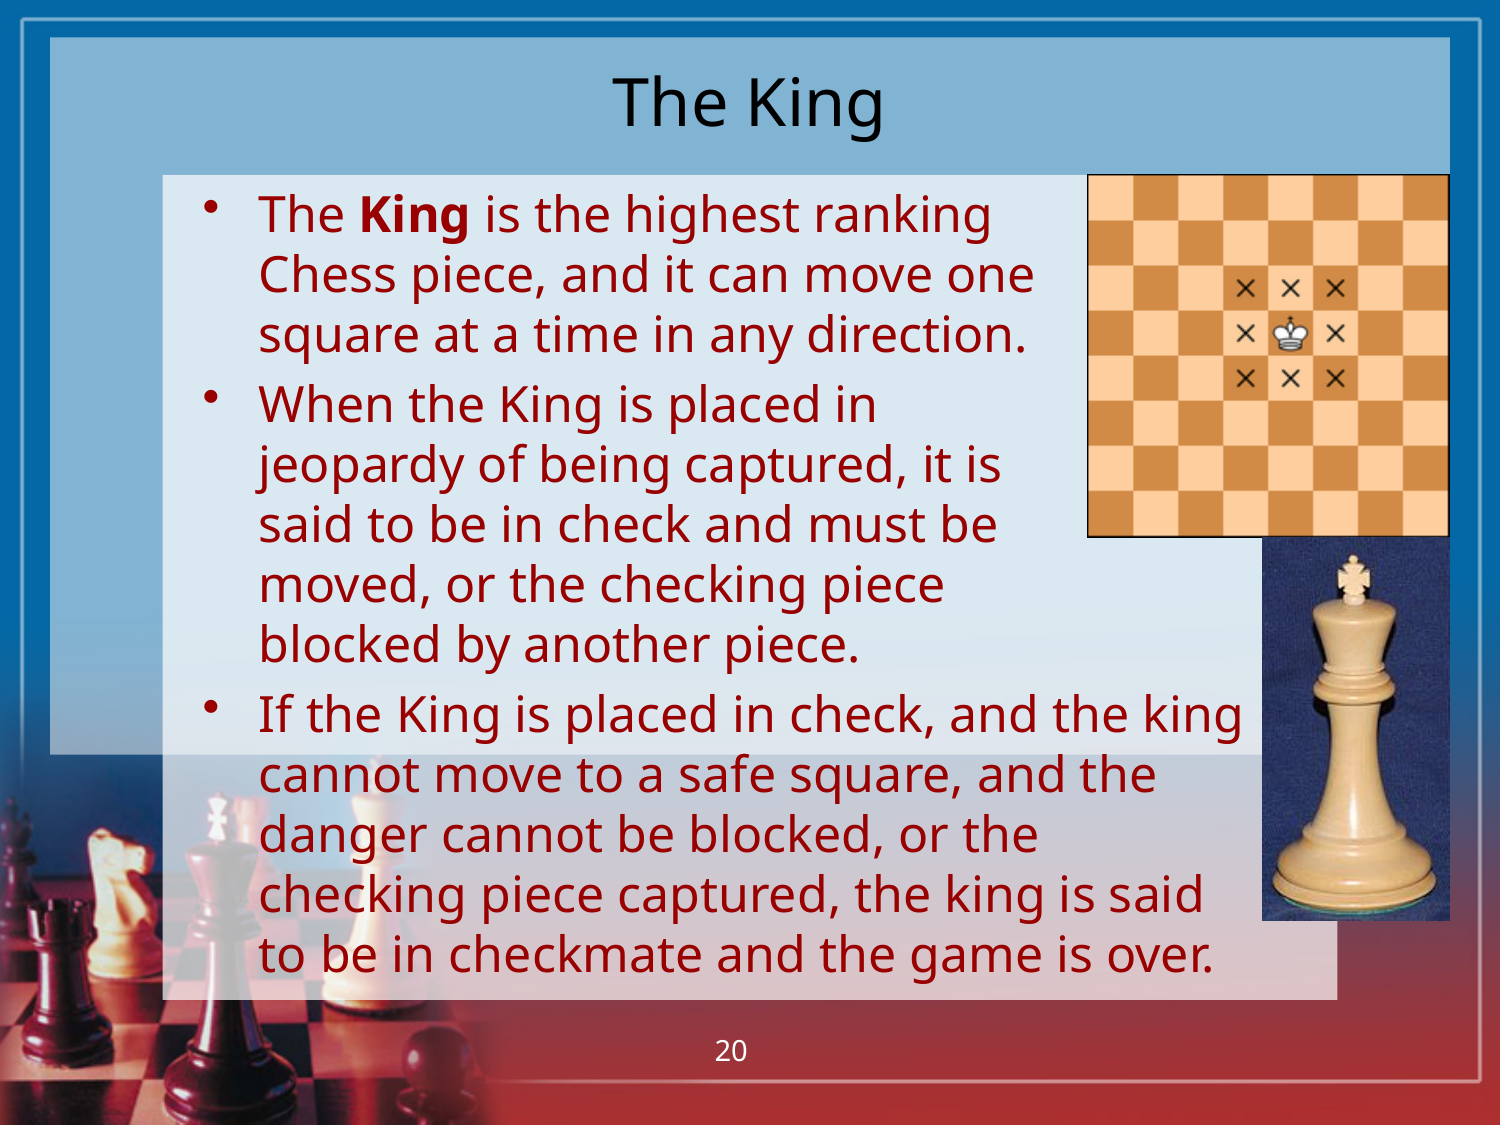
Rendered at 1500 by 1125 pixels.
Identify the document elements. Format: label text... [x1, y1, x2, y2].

slide_number 20 [637, 1024, 826, 1104]
picture [0, 0, 1500, 1125]
list If the King is placed in check, and the king cannot move to a safe square, and the danger cannot be blocked, or the checking piece captured, the king is said to be in checkmate and the game is over. [187, 674, 1263, 1006]
table_cell 22 [50, 163, 1450, 755]
title The King [49, 37, 1451, 163]
list The King is the highest ranking Chess piece, and it can move one square at a time in any direction. When the King is placed in jeopardy of being captured, it is said to be in check and must be moved, or the checking piece blocked by another piece. [187, 174, 1088, 674]
